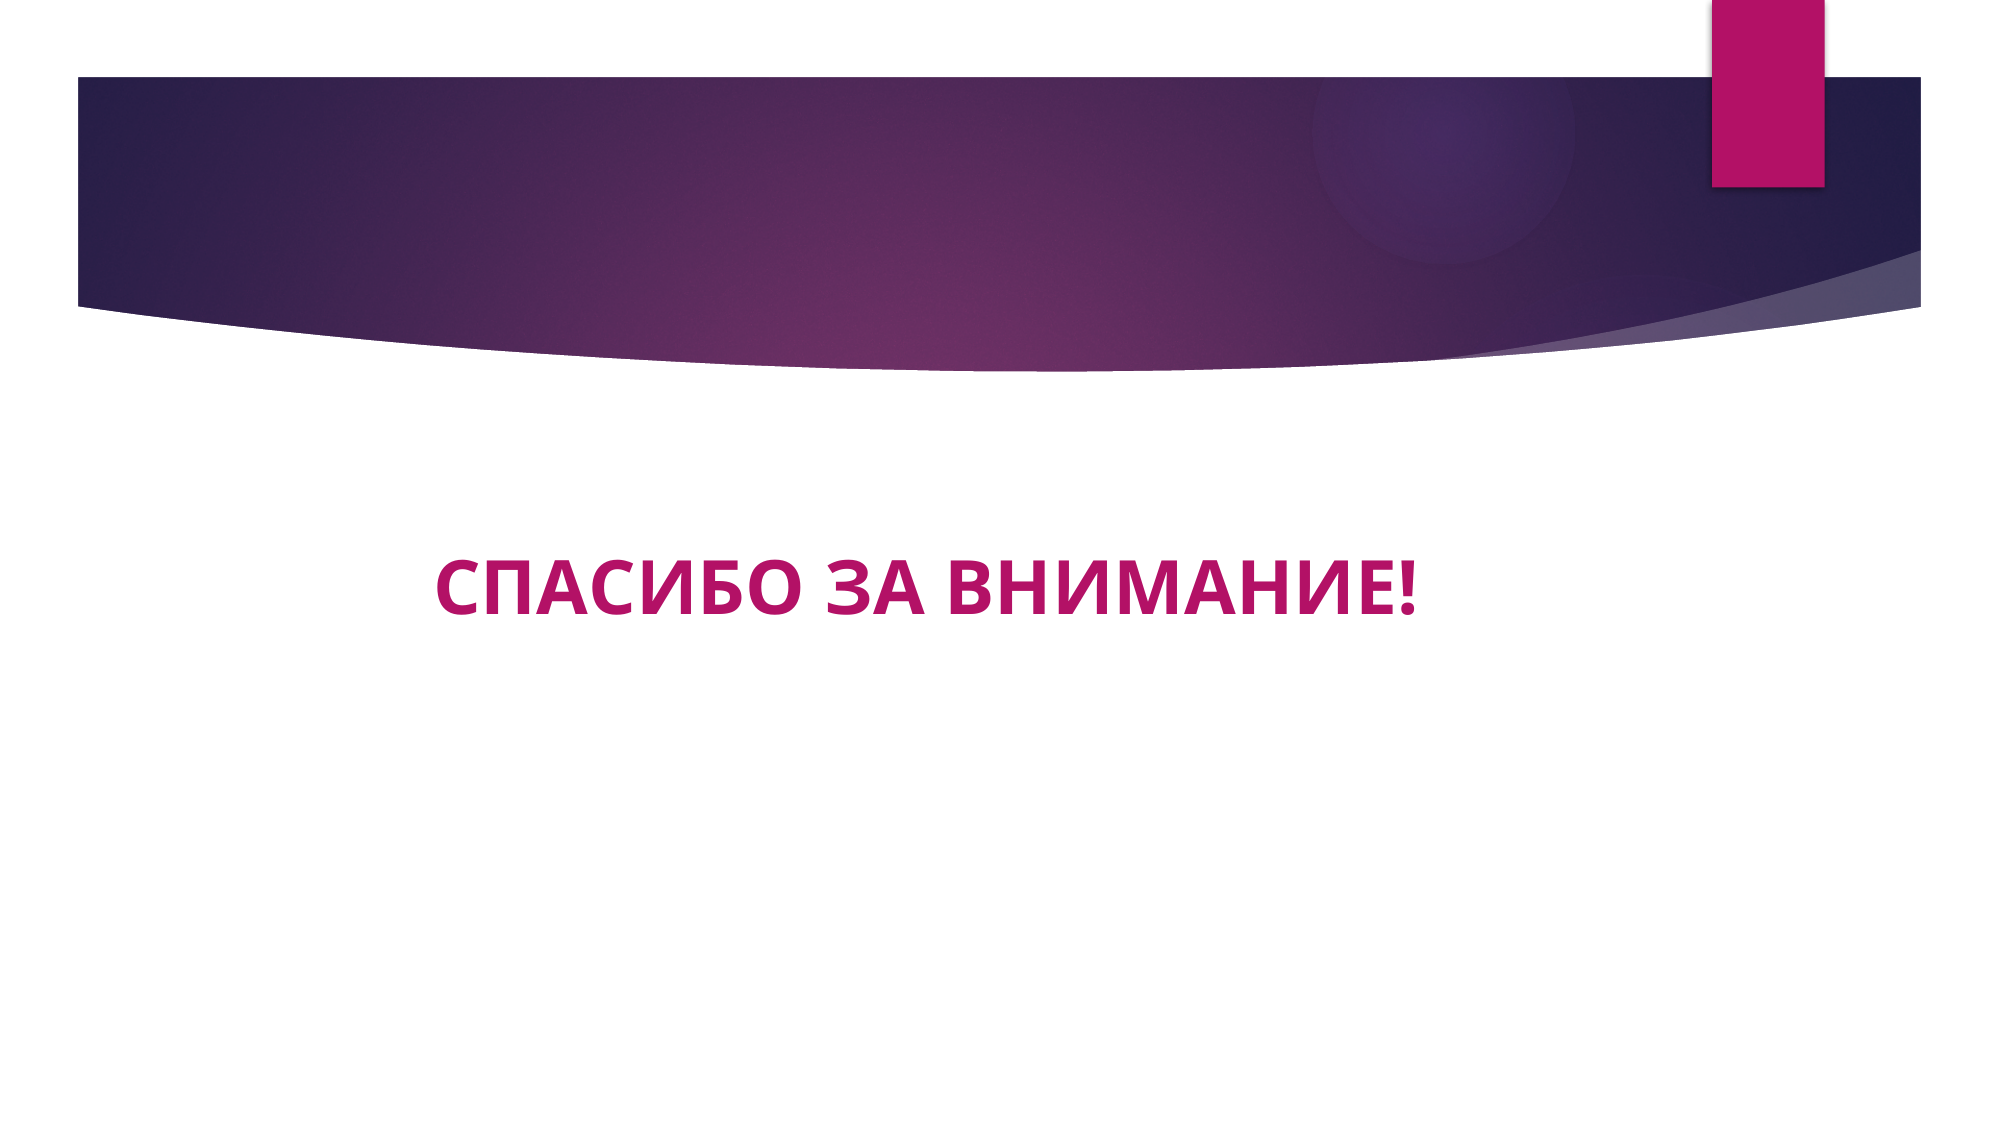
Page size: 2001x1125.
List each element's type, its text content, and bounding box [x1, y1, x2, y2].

title СПАСИБО ЗА ВНИМАНИЕ! [207, 526, 1646, 643]
